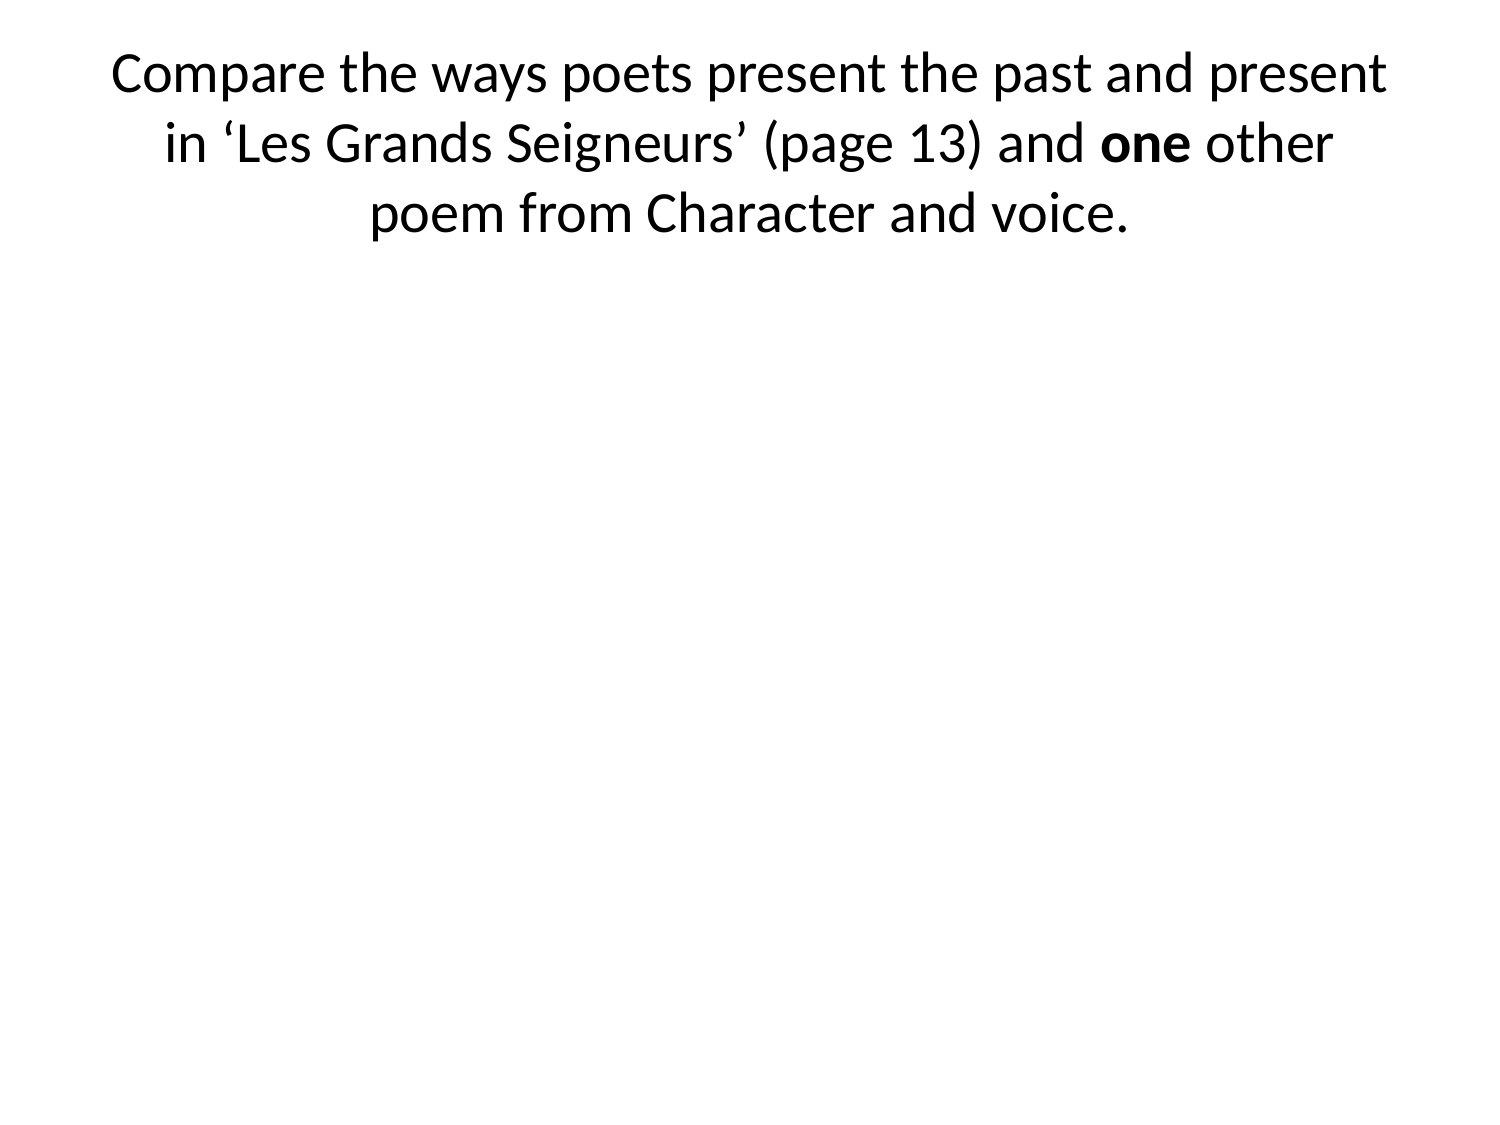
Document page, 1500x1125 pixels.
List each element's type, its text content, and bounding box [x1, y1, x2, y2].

title Compare the ways poets present the past and present in ‘Les Grands Seigneurs’ (page 13) and one other poem from Character and voice. [75, 45, 1425, 233]
